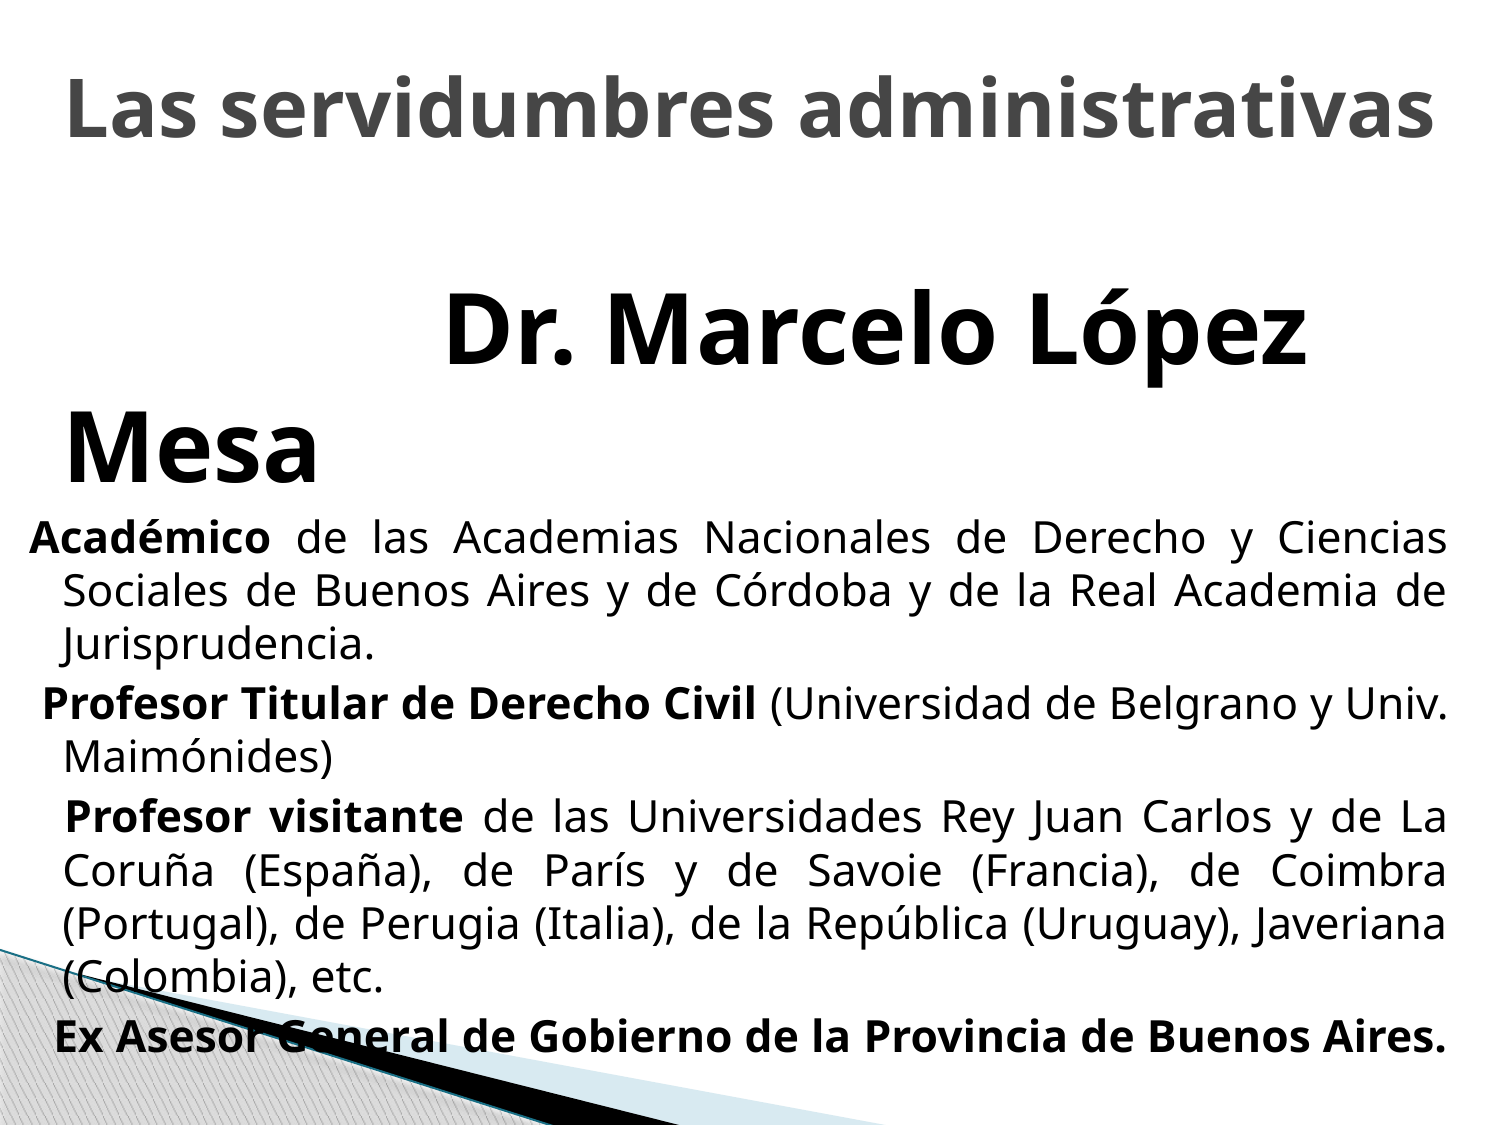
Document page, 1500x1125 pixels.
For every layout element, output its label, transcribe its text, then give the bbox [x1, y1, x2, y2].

list Dr. Marcelo López Mesa Académico de las Academias Nacionales de Derecho y Ciencias Sociales de Buenos Aires y de Córdoba y de la Real Academia de Jurisprudencia. Profesor Titular de Derecho Civil (Universidad de Belgrano y Univ. Maimónides) Profesor visitante de las Universidades Rey Juan Carlos y de La Coruña (España), de París y de Savoie (Francia), de Coimbra (Portugal), de Perugia (Italia), de la República (Uruguay), Javeriana (Colombia), etc. Ex Asesor General de Gobierno de la Provincia de Buenos Aires. [0, 270, 1466, 1125]
title Las servidumbres administrativas [0, 0, 1500, 270]
